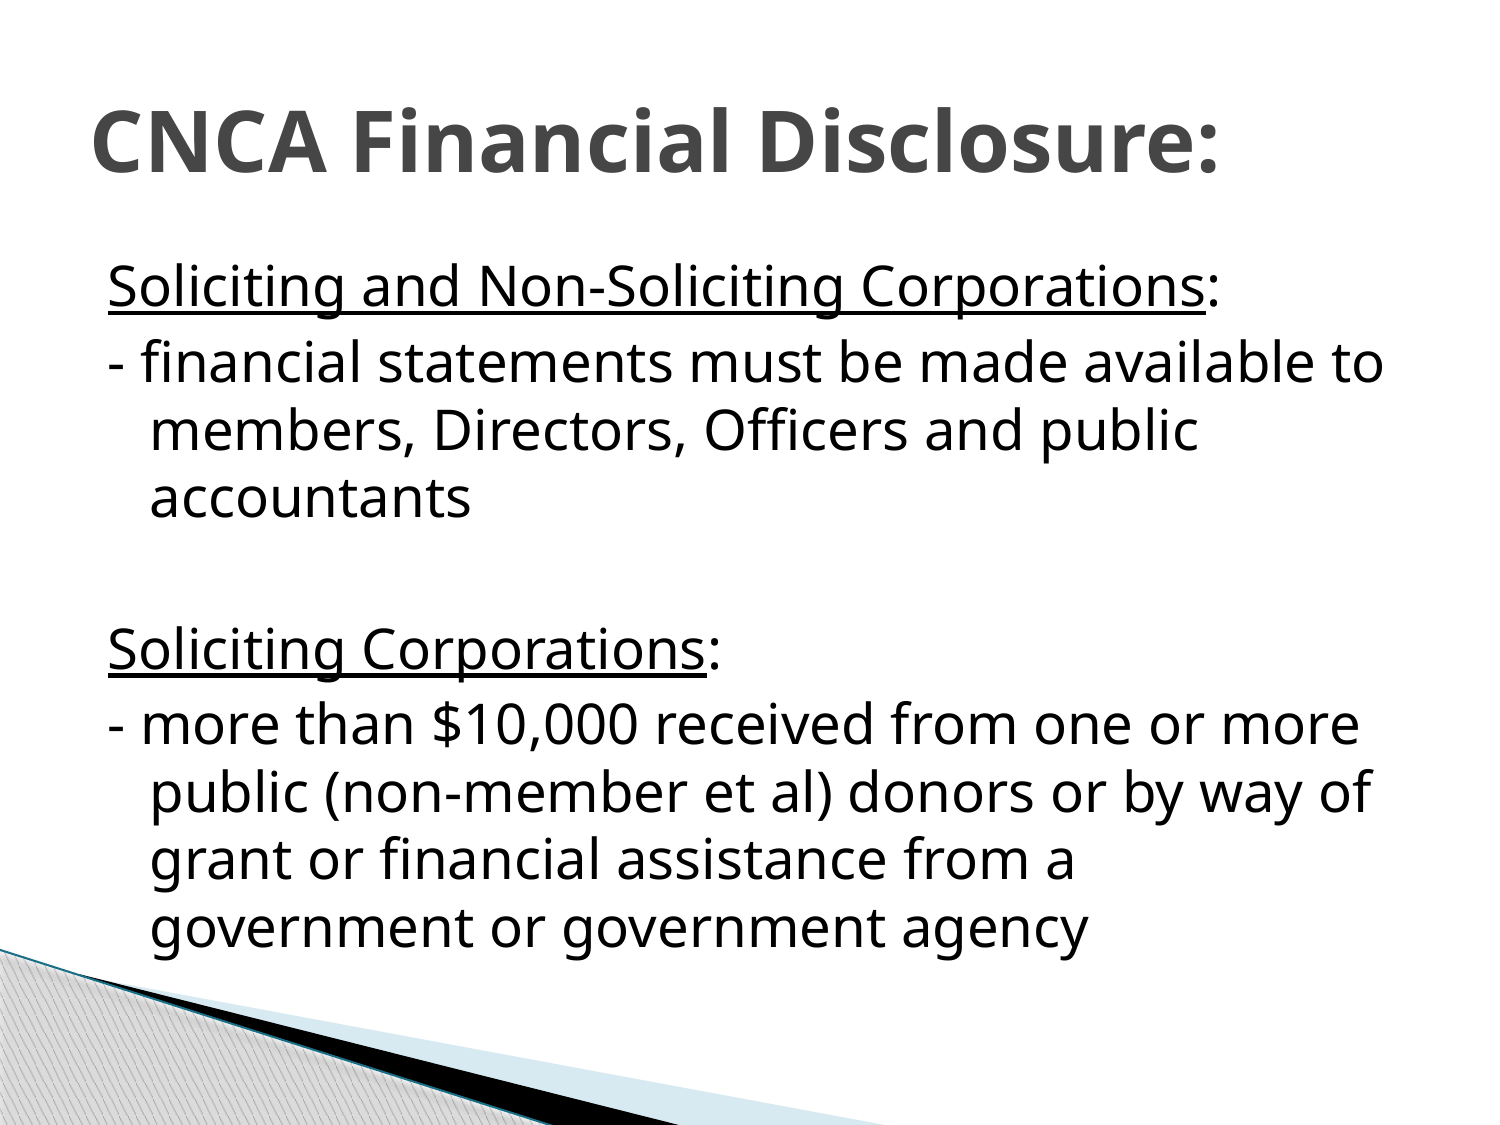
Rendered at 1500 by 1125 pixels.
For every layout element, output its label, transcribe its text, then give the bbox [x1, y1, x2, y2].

title CNCA Financial Disclosure: [75, 45, 1425, 233]
list Soliciting and Non-Soliciting Corporations: - financial statements must be made available to members, Directors, Officers and public accountants Soliciting Corporations: - more than $10,000 received from one or more public (non-member et al) donors or by way of grant or financial assistance from a government or government agency [75, 243, 1425, 986]
